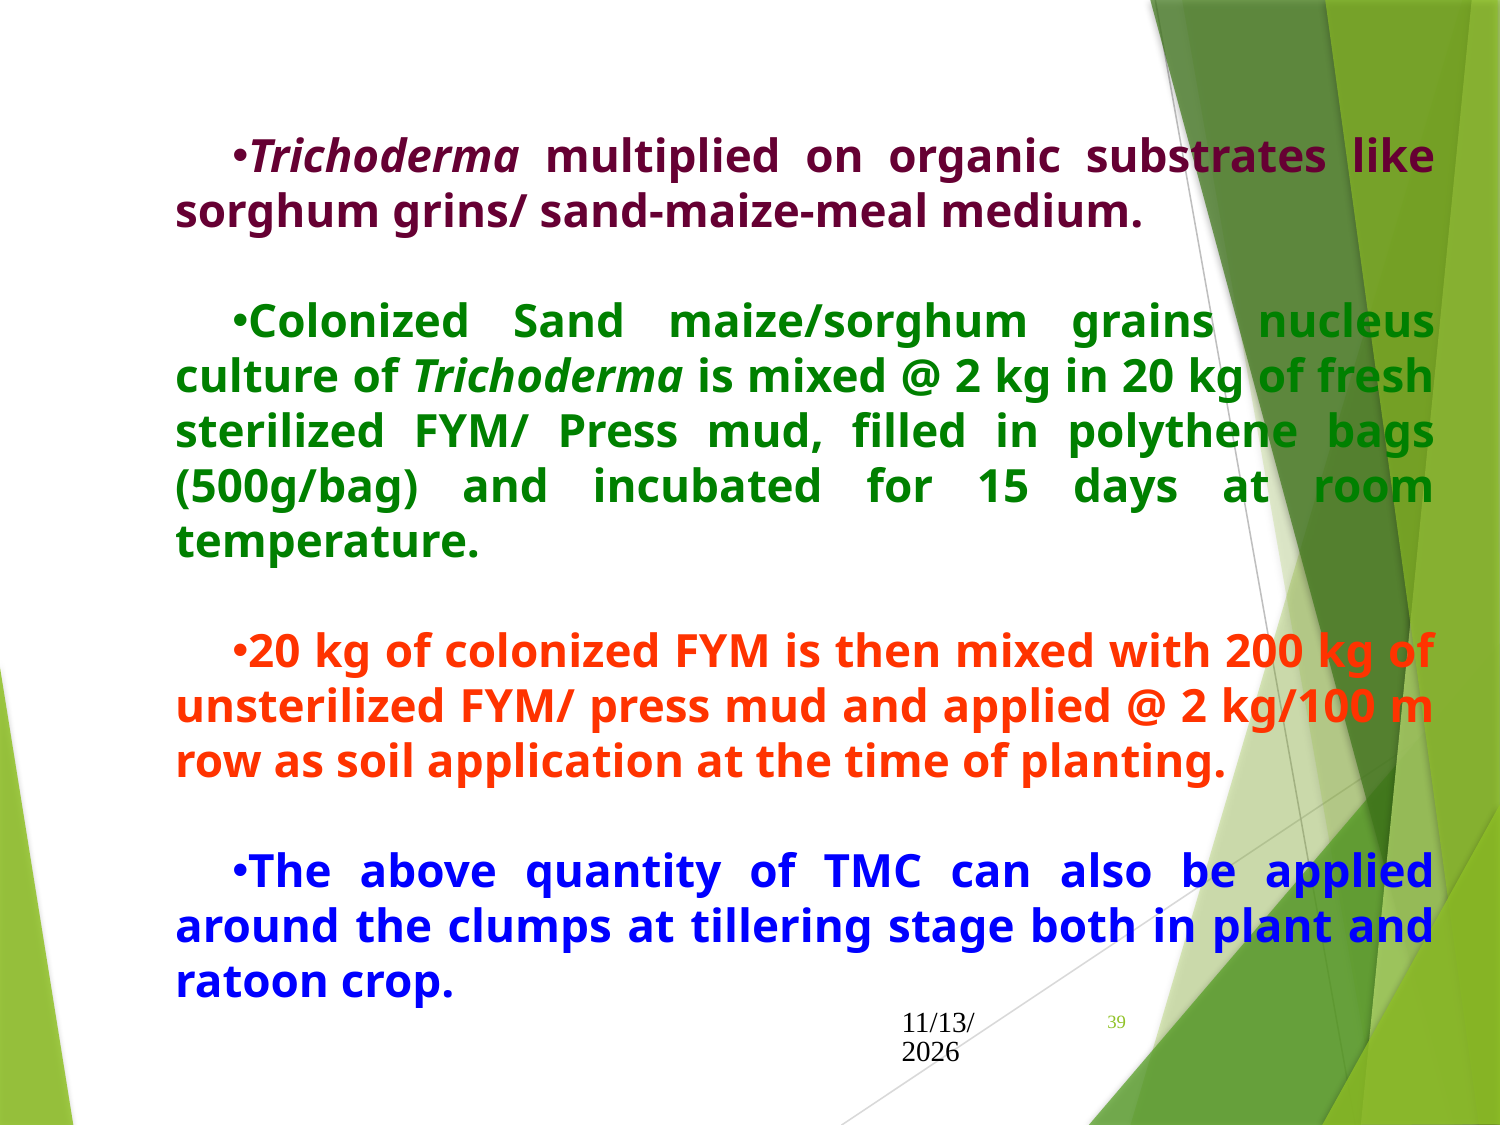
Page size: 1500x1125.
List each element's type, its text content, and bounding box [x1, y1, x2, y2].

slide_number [886, 1015, 999, 1051]
slide_number 39 [1057, 1015, 1142, 1051]
text_box Trichoderma multiplied on organic substrates like sorghum grins/ sand-maize-meal medium. Colonized Sand maize/sorghum grains nucleus culture of Trichoderma is mixed @ 2 kg in 20 kg of fresh sterilized FYM/ Press mud, filled in polythene bags (500g/bag) and incubated for 15 days at room temperature. 20 kg of colonized FYM is then mixed with 200 kg of unsterilized FYM/ press mud and applied @ 2 kg/100 m row as soil application at the time of planting. The above quantity of TMC can also be applied around the clumps at tillering stage both in plant and ratoon crop. [125, 119, 1450, 1015]
